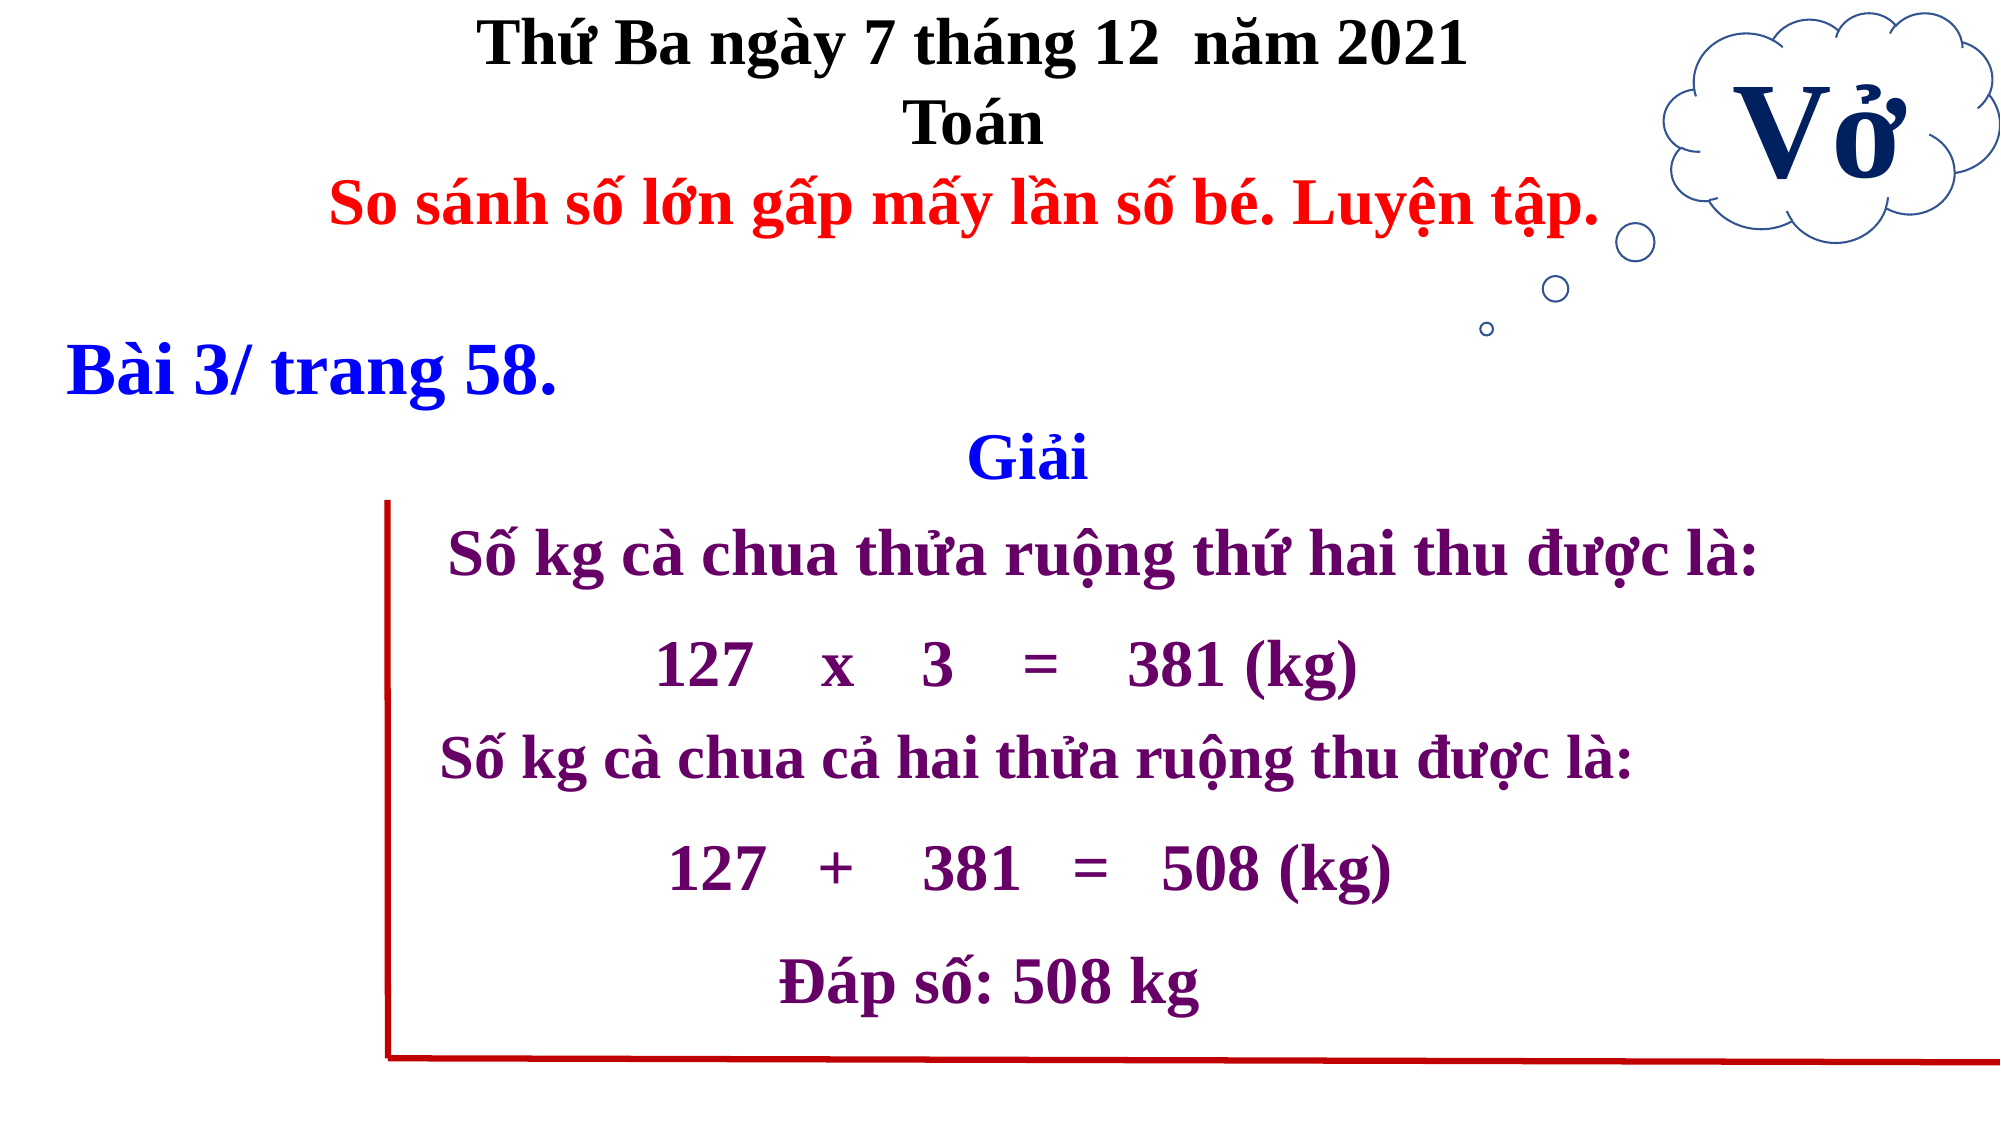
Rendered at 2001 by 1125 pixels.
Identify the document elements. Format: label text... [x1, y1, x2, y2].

text_box Vở [1479, 321, 1495, 337]
text_box Giải [952, 405, 1105, 499]
text_box Vở [1541, 275, 1570, 303]
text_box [387, 499, 2000, 1063]
text_box Bài 3/ trang 58. [52, 312, 625, 418]
text_box Vở [1662, 12, 2000, 245]
text_box Vở [1615, 222, 1656, 263]
text_box Thứ Ba ngày 7 tháng 12 năm 2021 Toán So sánh số lớn gấp mấy lần số bé. Luyện tập. [224, 0, 1723, 245]
